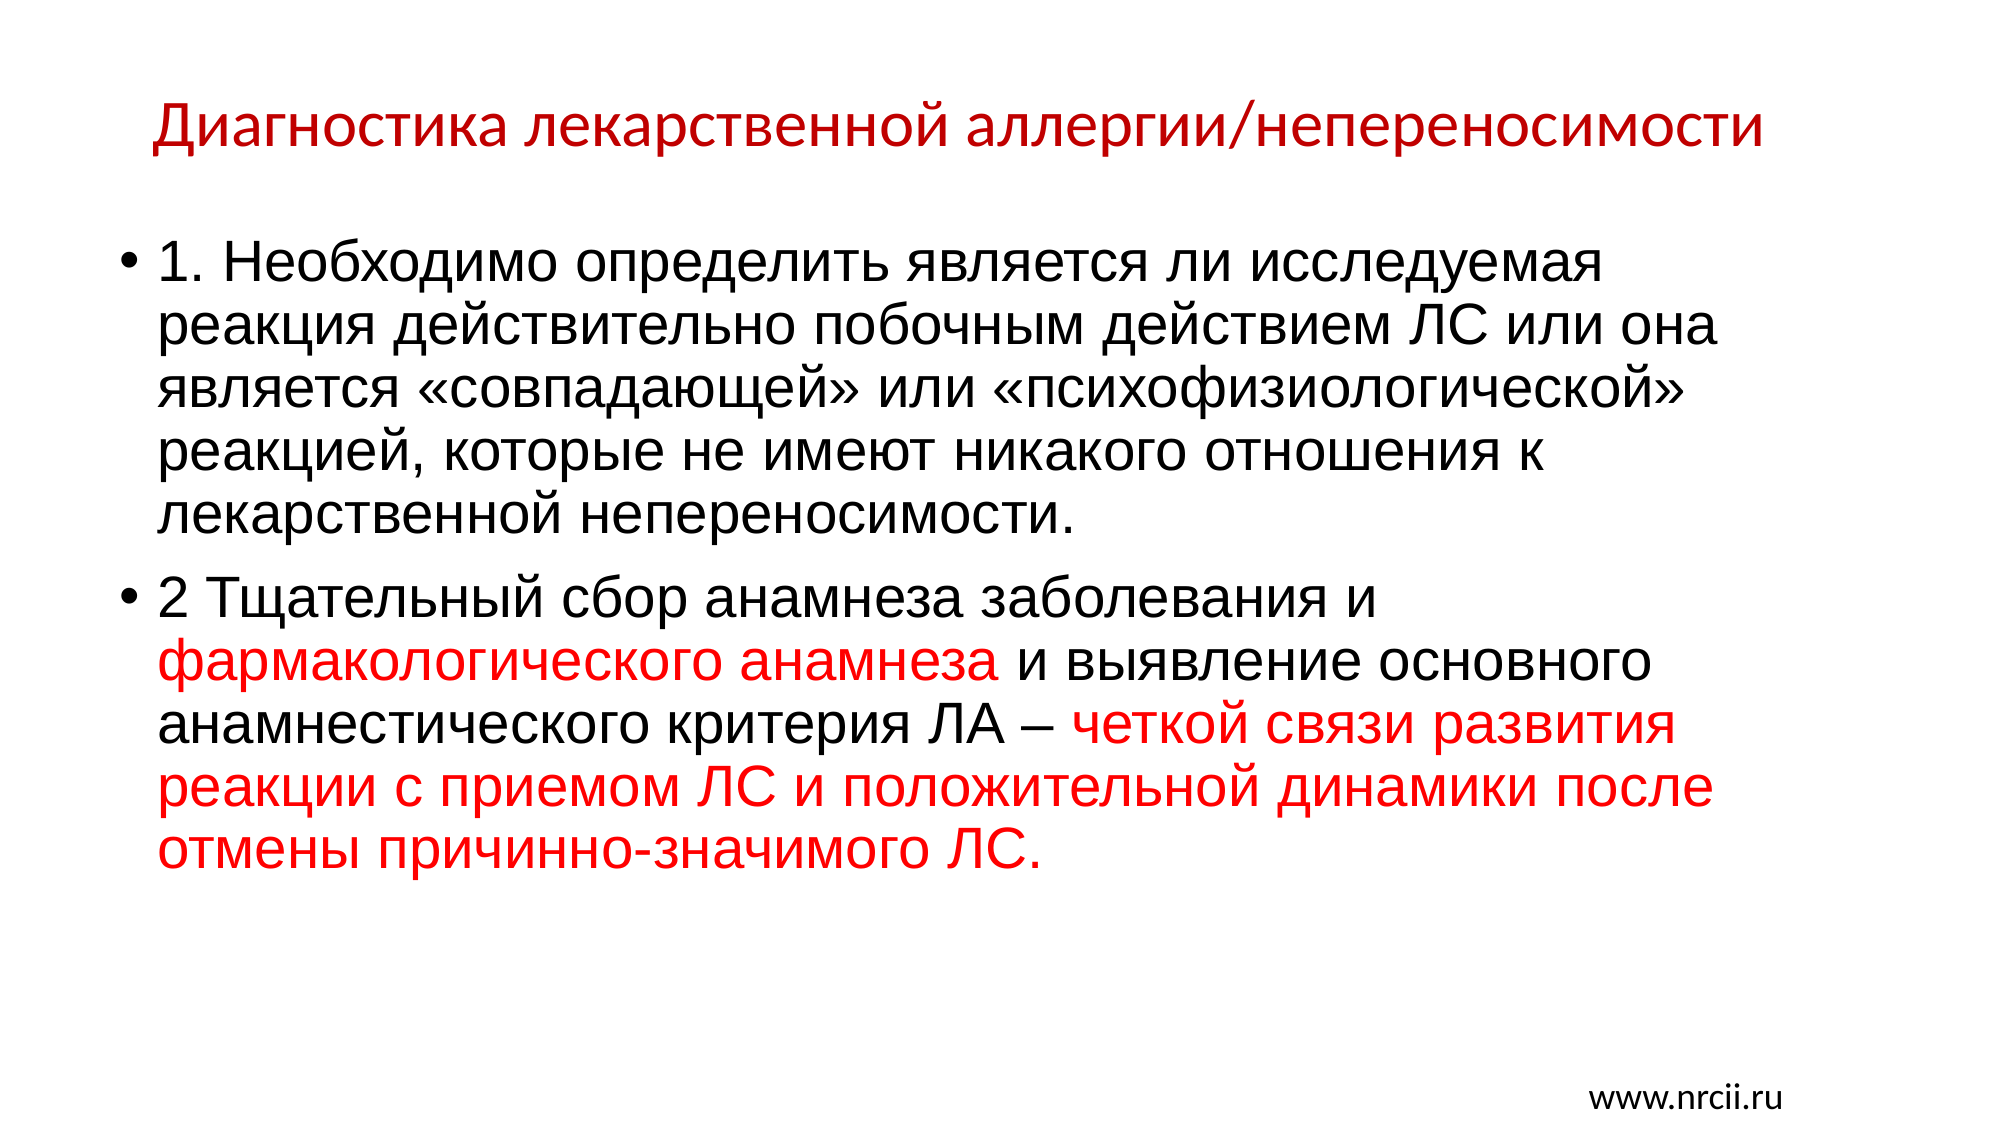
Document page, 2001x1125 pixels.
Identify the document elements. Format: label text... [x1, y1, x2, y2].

list 1. Необходимо определить является ли исследуемая реакция действительно побочным действием ЛС или она является «совпадающей» или «психофизиологической» реакцией, которые не имеют никакого отношения к лекарственной непереносимости. 2 Тщательный сбор анамнеза заболевания и фармакологического анамнеза и выявление основного анамнестического критерия ЛА – четкой связи развития реакции с приемом ЛС и положительной динамики после отмены причинно-значимого ЛС. [104, 223, 1830, 957]
text_box Диагностика лекарственной аллергии/непереносимости [138, 72, 1888, 168]
text_box www.nrcii.ru [1573, 1064, 1827, 1125]
